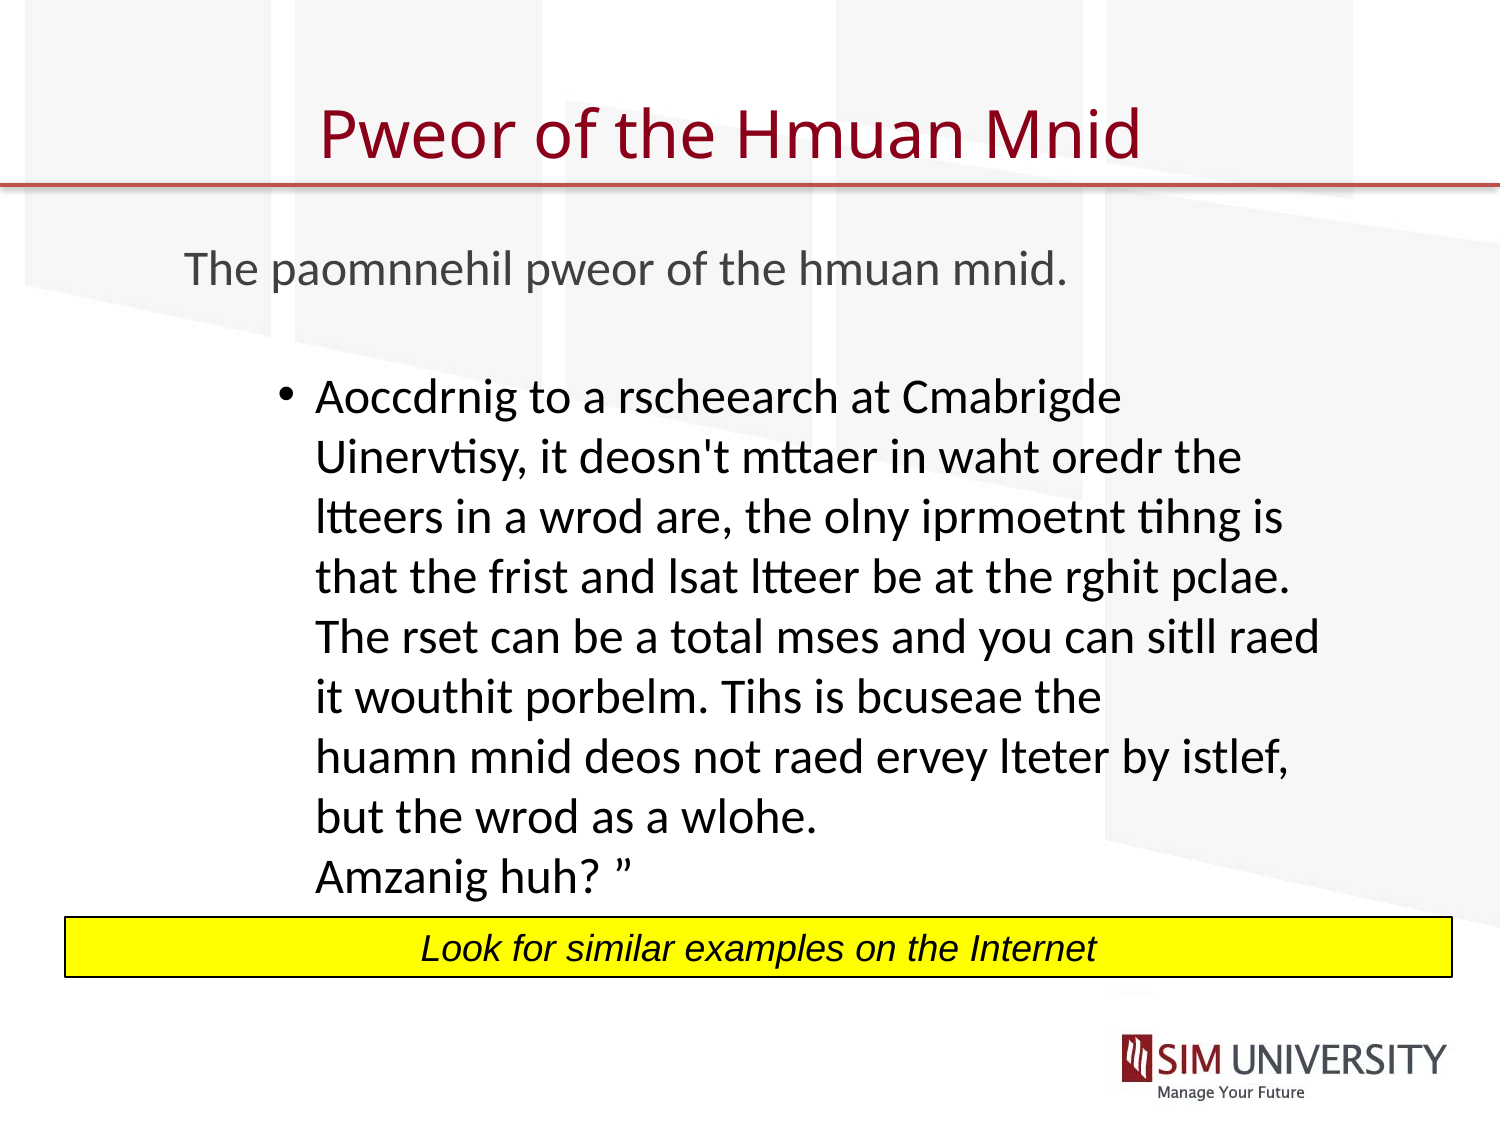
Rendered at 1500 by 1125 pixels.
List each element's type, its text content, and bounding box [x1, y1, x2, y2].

picture [0, 187, 1500, 1125]
picture [0, 0, 1500, 183]
title Pweor of the Hmuan Mnid [112, 84, 1350, 185]
list The paomnnehil pweor of the hmuan mnid. Aoccdrnig to a rscheearch at Cmabrigde Uinervtisy, it deosn't mttaer in waht oredr the ltteers in a wrod are, the olny iprmoetnt tihng is that the frist and lsat ltteer be at the rghit pclae. The rset can be a total mses and you can sitll raed it wouthit porbelm. Tihs is bcuseae the huamn mnid deos not raed ervey lteter by istlef, but the wrod as a wlohe. Amzanig huh? ” [112, 227, 1350, 916]
text_box Look for similar examples on the Internet [64, 916, 1453, 977]
